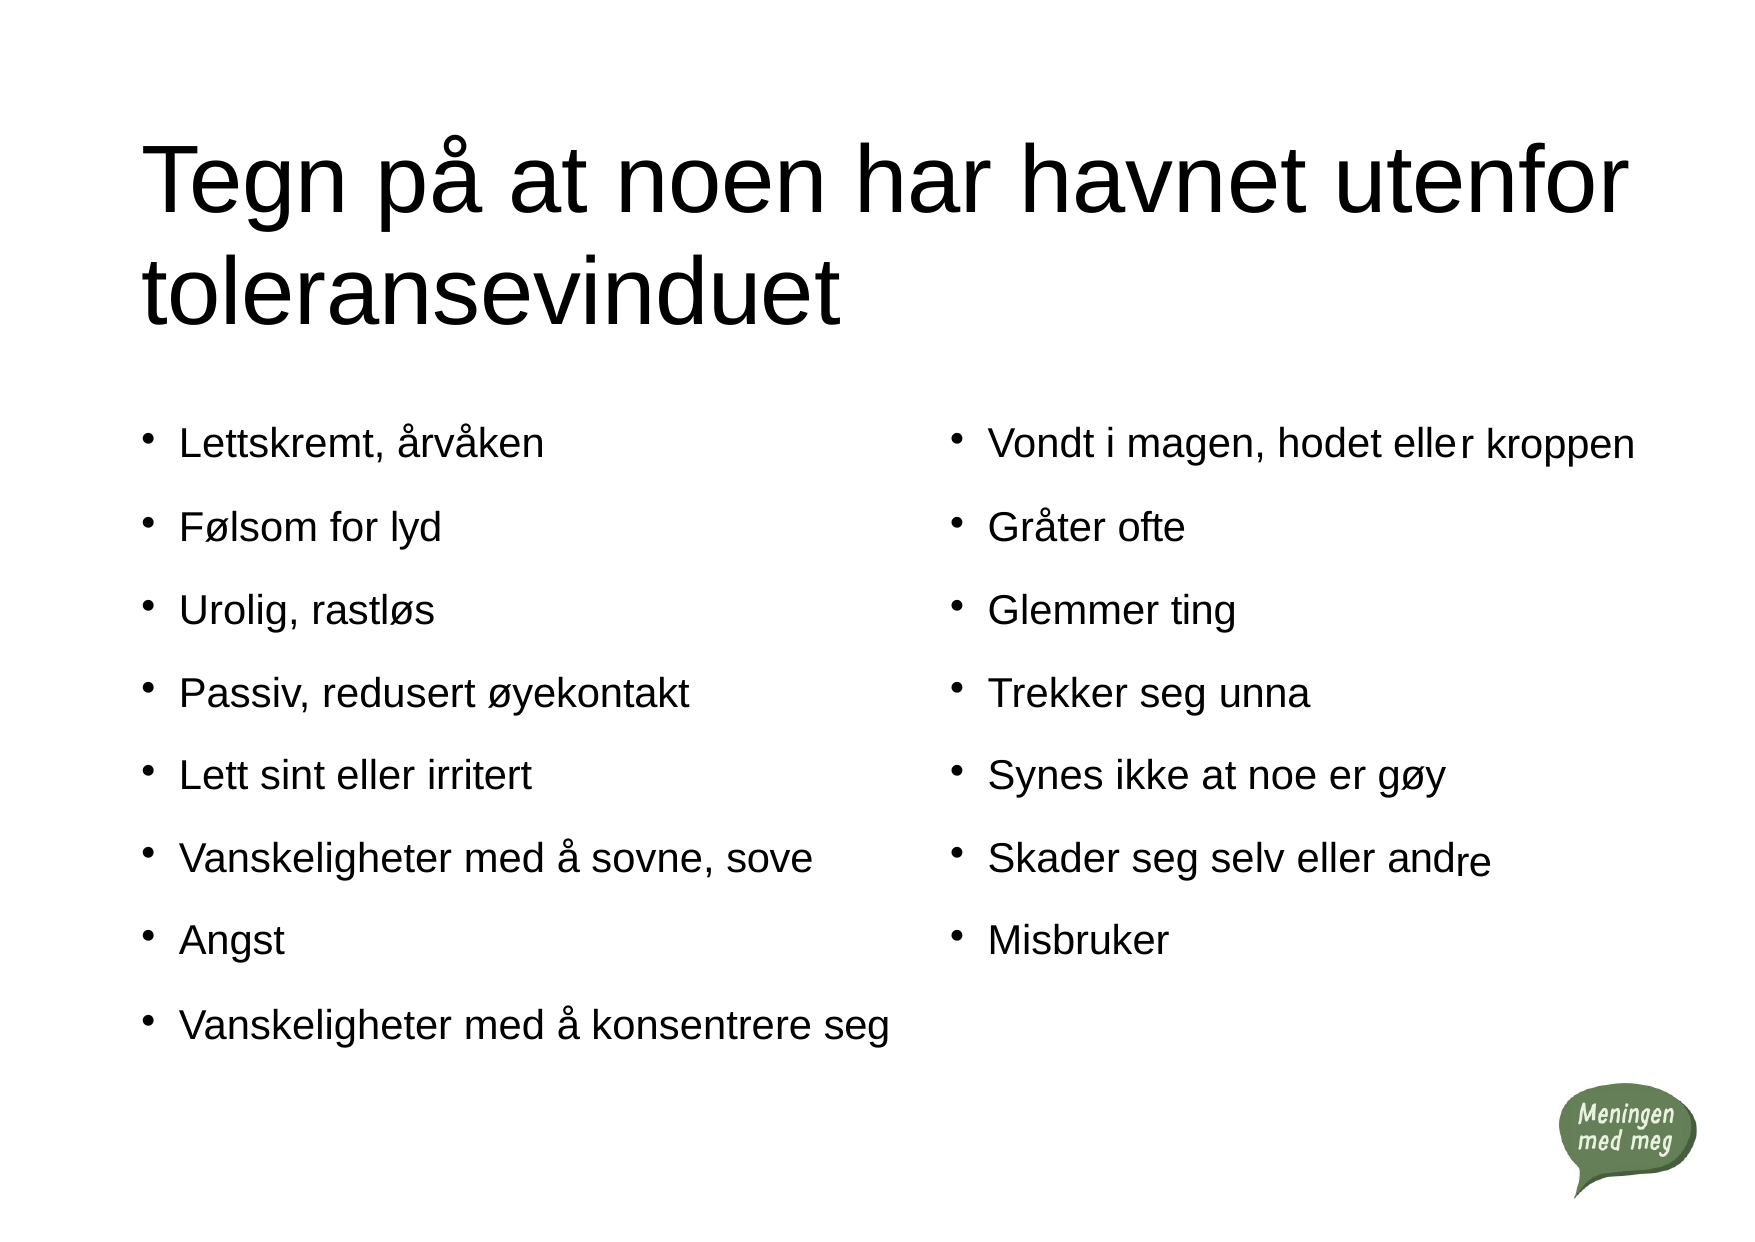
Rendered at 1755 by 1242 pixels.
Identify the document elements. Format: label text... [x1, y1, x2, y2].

table_cell Trekker seg unna [883, 655, 1461, 738]
title Tegn på at noen har havnet utenfor toleransevinduet [139, 113, 1646, 345]
table_header Vondt i magen, hodet elle [883, 421, 1461, 488]
table_cell Vanskeligheter med å sovne, sove [136, 821, 883, 903]
table_cell Gråter ofte [883, 488, 1461, 573]
table_cell Misbruker [883, 903, 1461, 986]
table_cell Angst [136, 903, 883, 986]
table_cell Urolig, rastløs [136, 573, 883, 655]
table_cell Vanskeligheter med å konsentrere seg [136, 986, 1461, 1050]
table_cell Lett sint eller irritert [136, 738, 883, 821]
text_box re [1453, 832, 1495, 885]
table_cell Glemmer ting [883, 573, 1461, 655]
table_header Lettskremt, årvåken [136, 421, 883, 488]
table_cell Synes ikke at noe er gøy [883, 738, 1461, 821]
table_cell Skader seg selv eller and [883, 821, 1461, 903]
text_box r kroppen [1458, 414, 1639, 467]
table_cell Følsom for lyd [136, 488, 883, 573]
picture [1558, 1082, 1697, 1199]
table_cell Passiv, redusert øyekontakt [136, 655, 883, 738]
